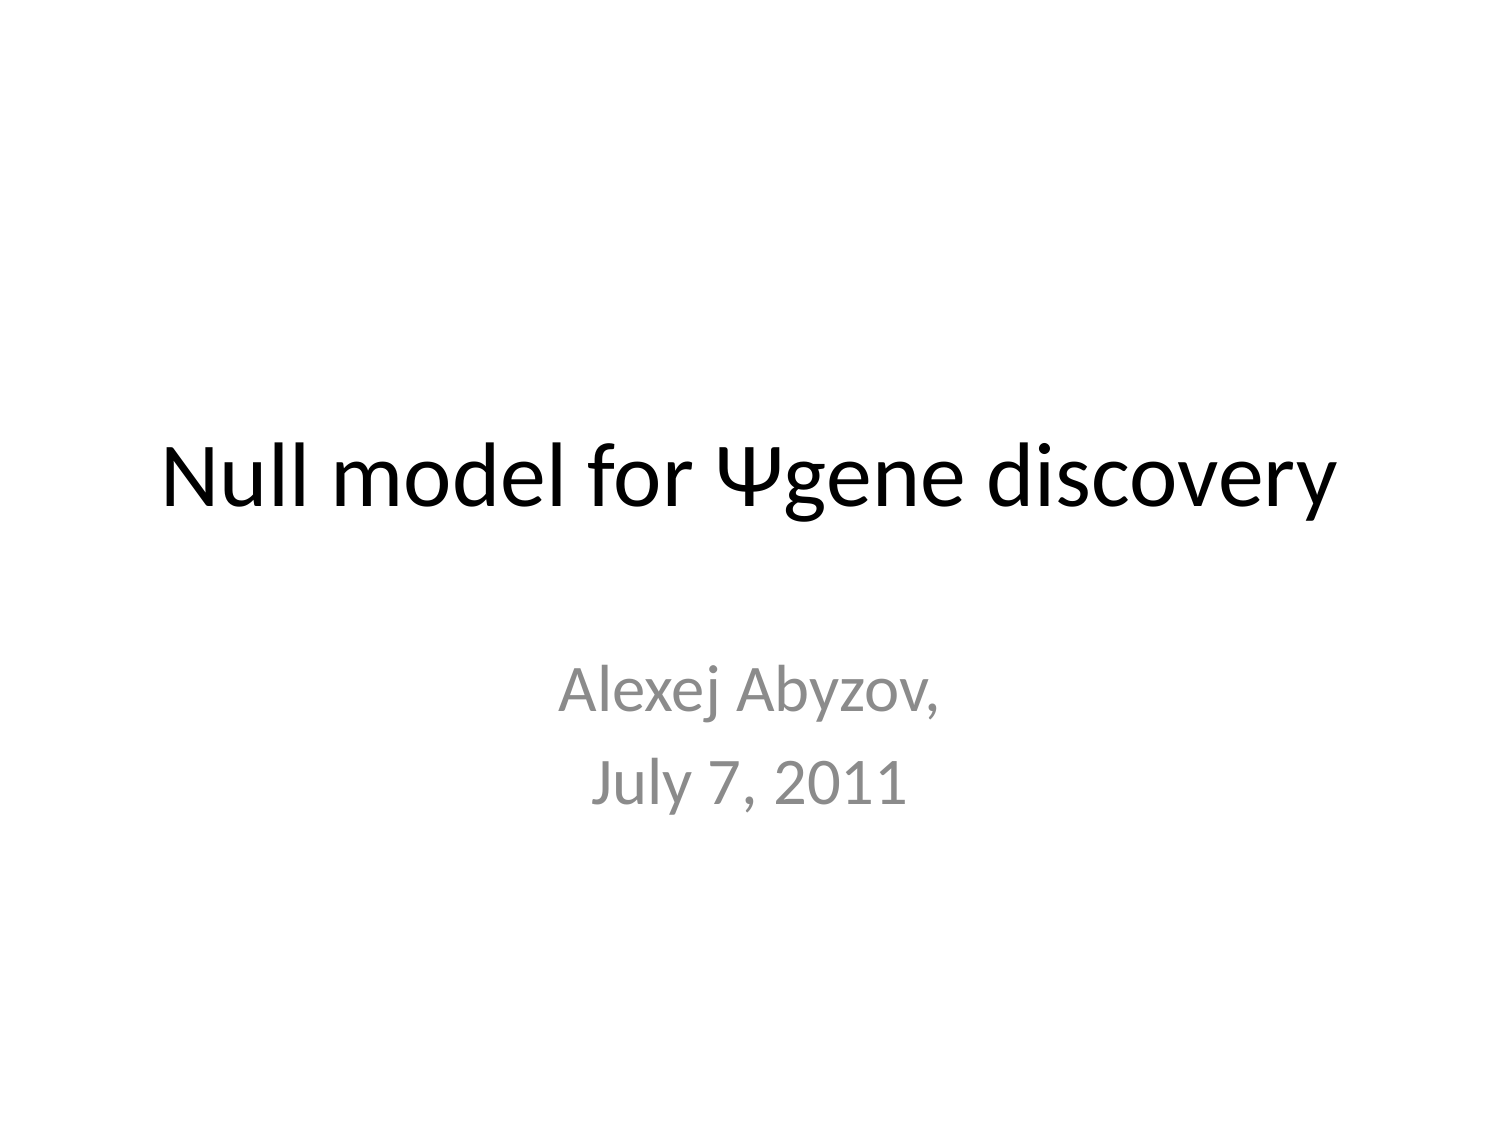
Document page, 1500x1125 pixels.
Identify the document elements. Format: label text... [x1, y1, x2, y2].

title Null model for Ψgene discovery [112, 349, 1388, 591]
subtitle Alexej Abyzov, July 7, 2011 [225, 637, 1275, 925]
